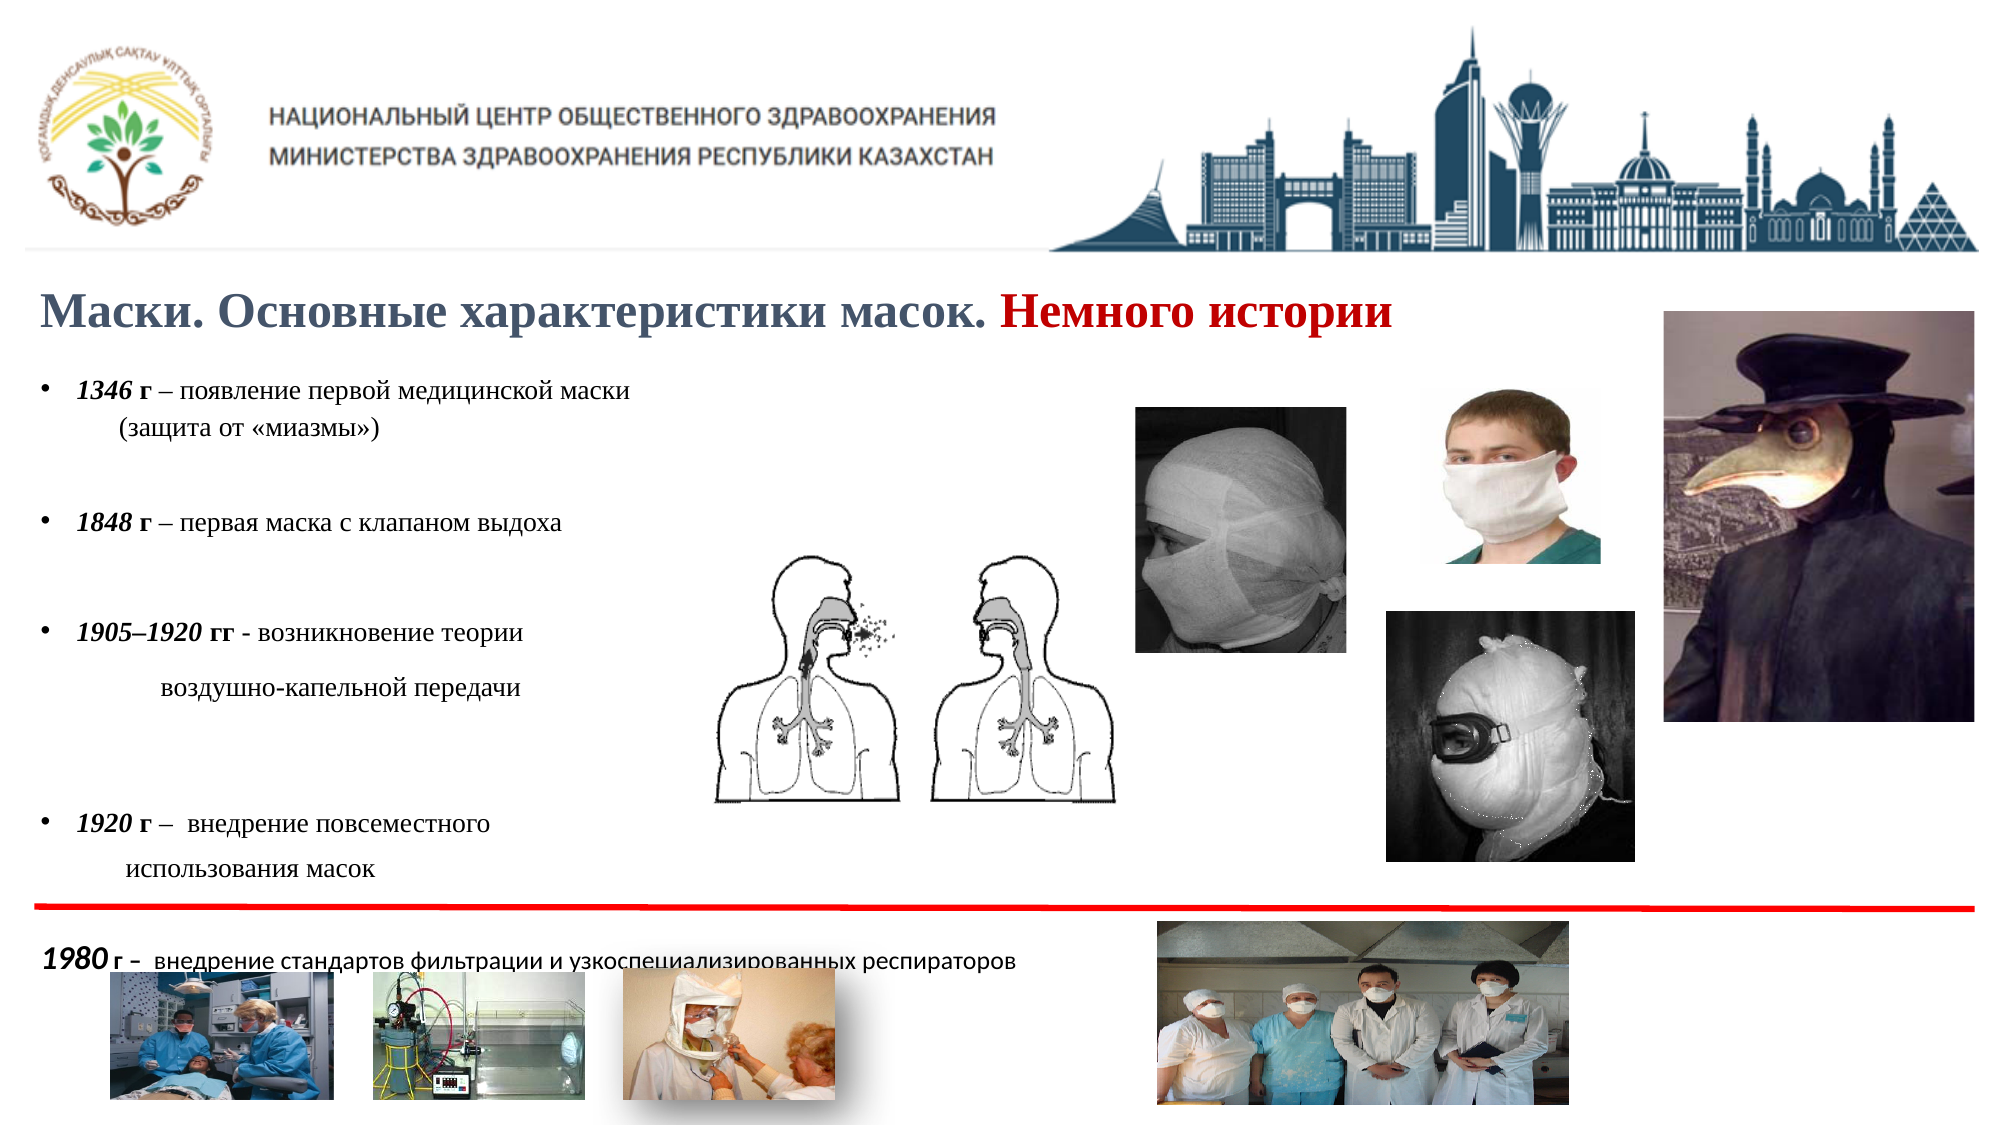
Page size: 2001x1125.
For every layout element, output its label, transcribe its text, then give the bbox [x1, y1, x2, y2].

picture [110, 972, 334, 1100]
picture [1135, 407, 1347, 653]
picture [1386, 611, 1635, 862]
text_box 1346 г – появление первой медицинской маски (защита от «миазмы») 1848 г – первая маска с клапаном выдоха 1905–1920 гг - возникновение теории воздушно-капельной передачи 1920 г – внедрение повсеместного использования масок 1980 г – внедрение стандартов фильтрации и узкоспециализированных респираторов [25, 339, 1511, 986]
picture [703, 546, 1132, 816]
picture [25, 25, 1979, 278]
picture [623, 968, 835, 1100]
list Маски. Основные характеристики масок. Немного истории [25, 278, 1967, 841]
picture [1420, 388, 1601, 564]
picture [1663, 311, 1975, 722]
picture [373, 972, 585, 1100]
picture [1157, 921, 1569, 1105]
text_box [34, 906, 1975, 910]
